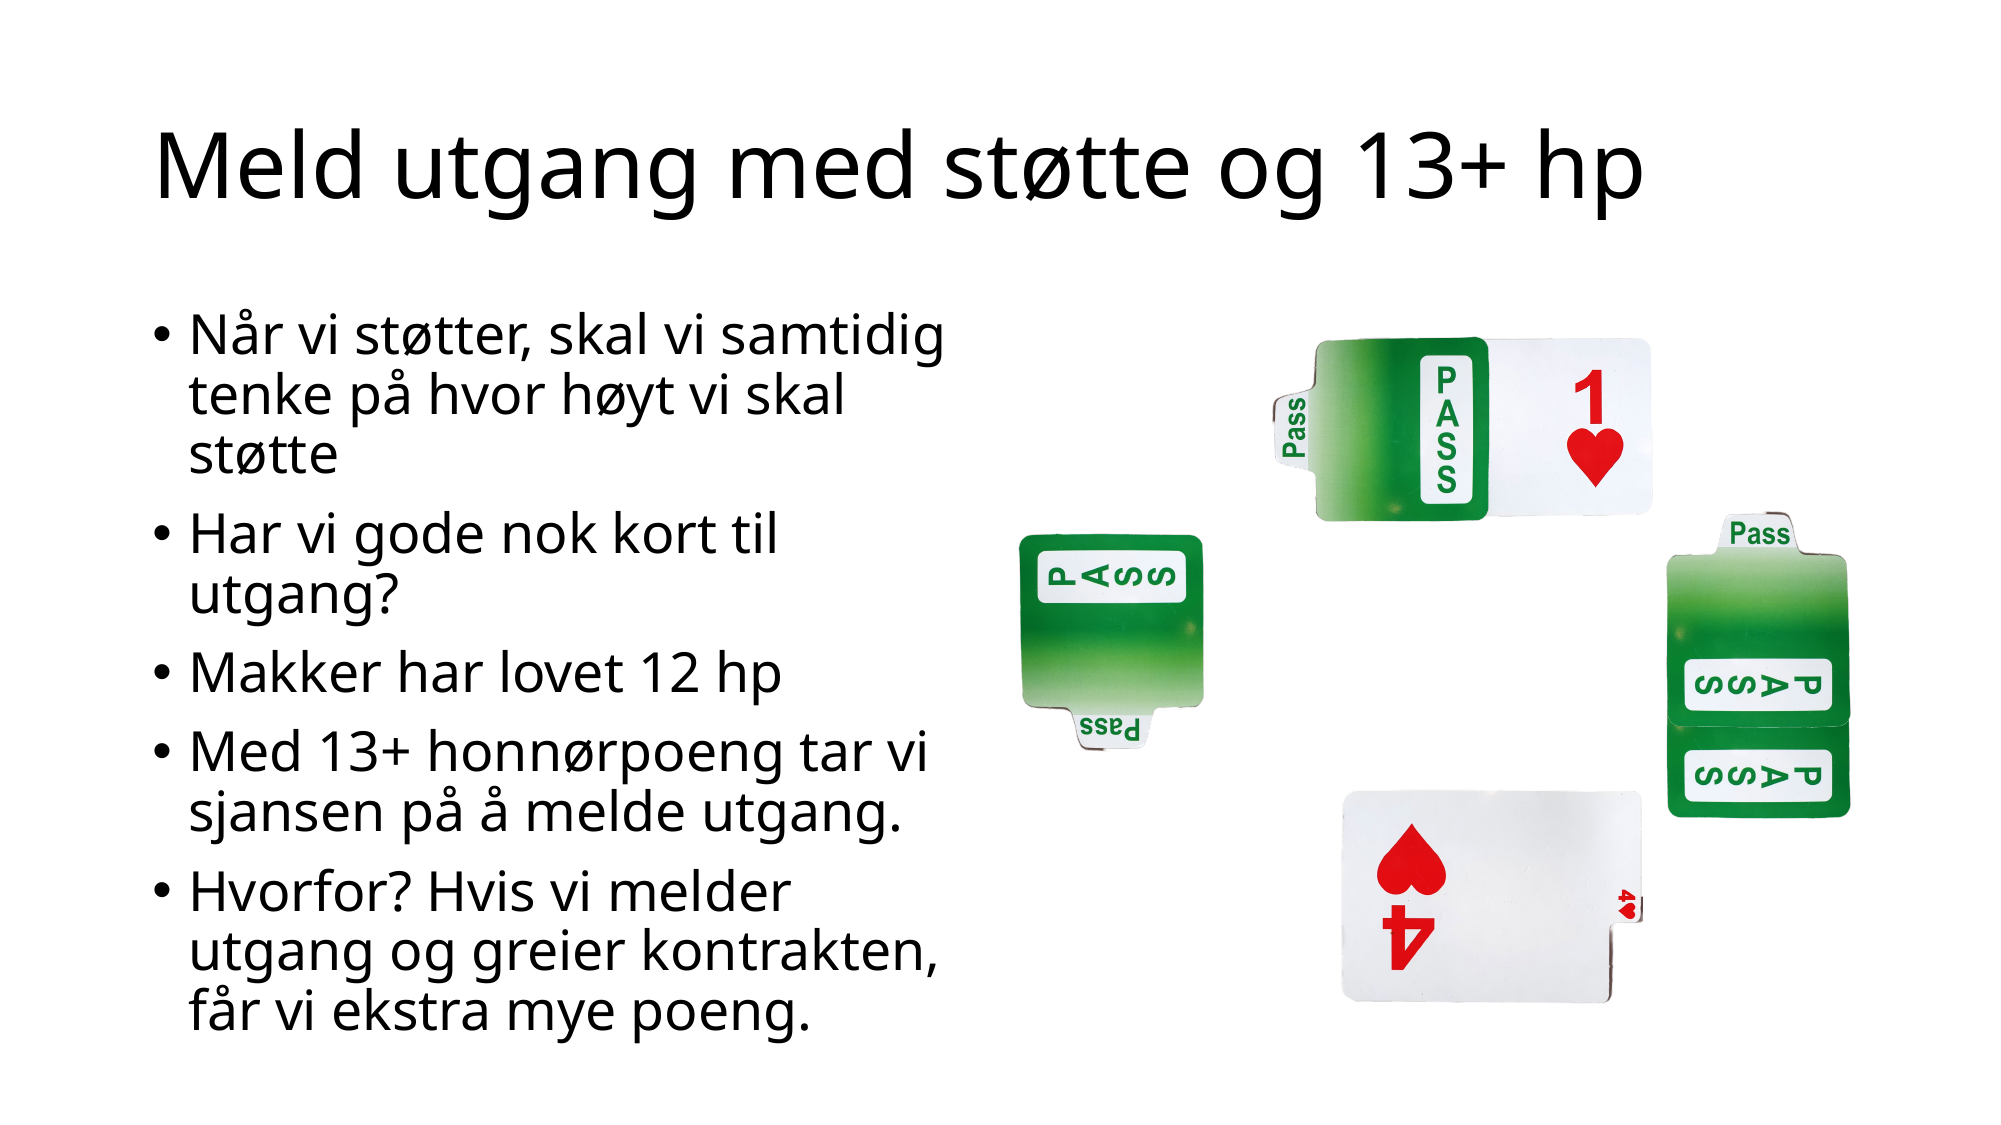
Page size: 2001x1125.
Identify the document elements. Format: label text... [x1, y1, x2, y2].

picture [1269, 332, 1655, 524]
list Når vi støtter, skal vi samtidig tenke på hvor høyt vi skal støtte Har vi gode nok kort til utgang? Makker har lovet 12 hp Med 13+ honnørpoeng tar vi sjansen på å melde utgang. Hvorfor? Hvis vi melder utgang og greier kontrakten, får vi ekstra mye poeng. [137, 299, 988, 1066]
title Meld utgang med støtte og 13+ hp [137, 59, 1863, 278]
picture [1646, 509, 1872, 823]
picture [998, 530, 1224, 754]
picture [1339, 787, 1643, 1008]
